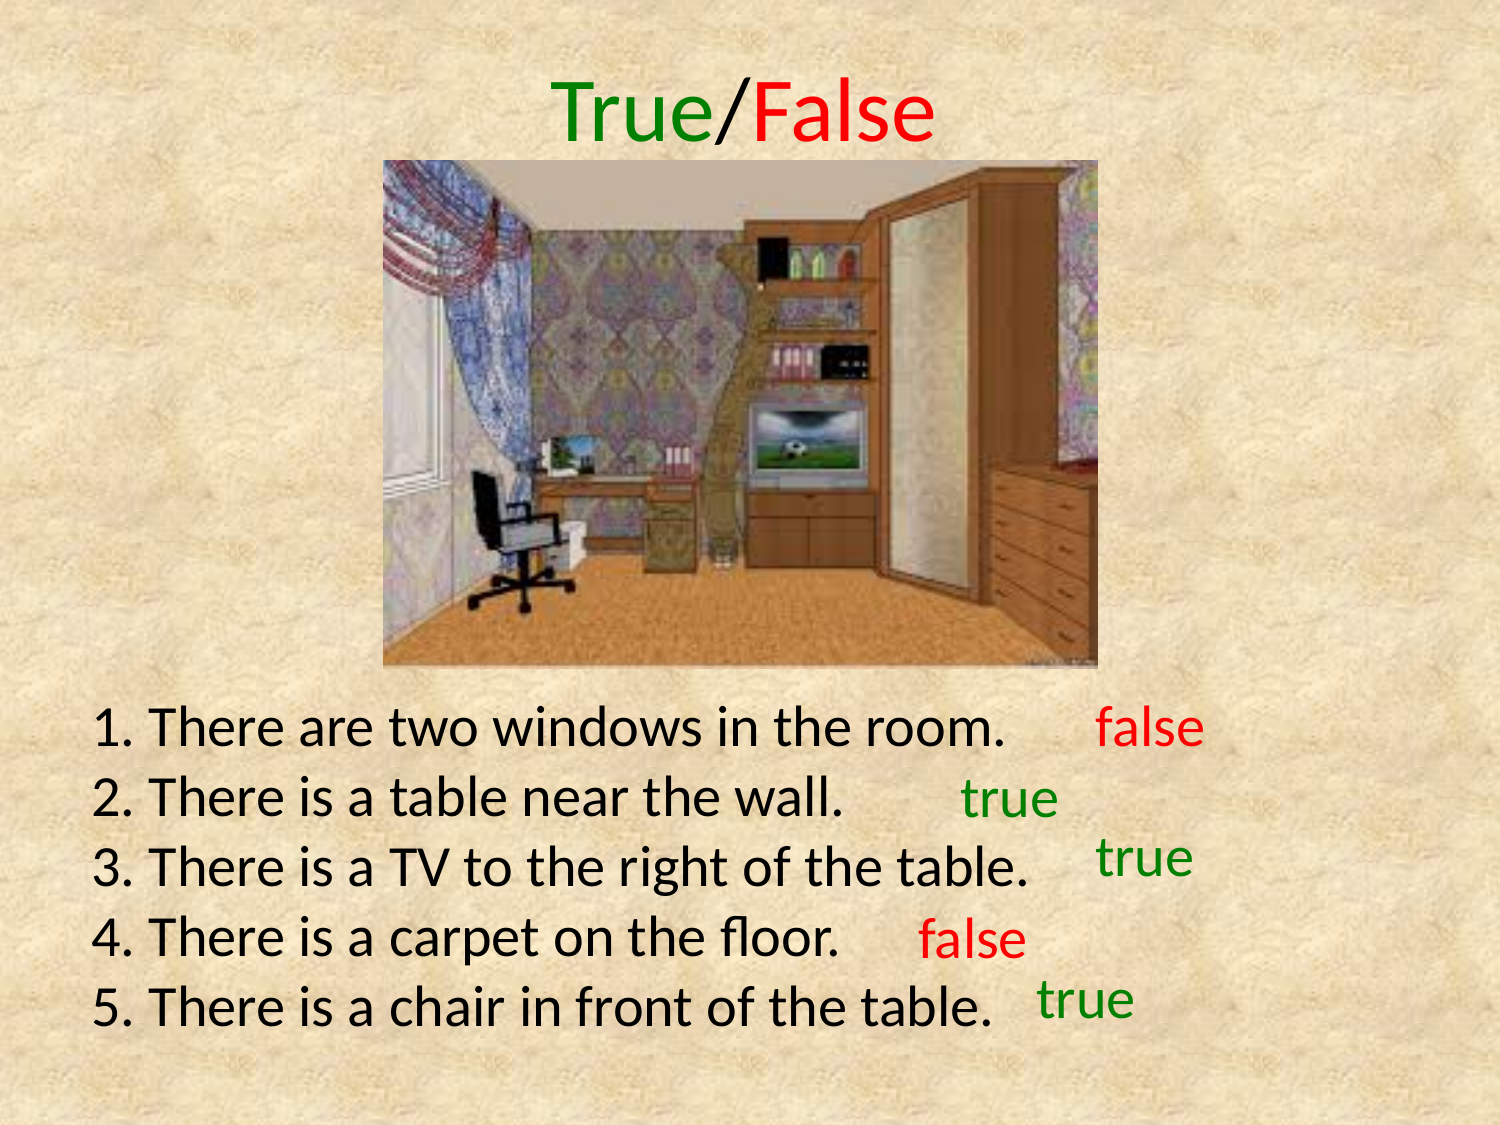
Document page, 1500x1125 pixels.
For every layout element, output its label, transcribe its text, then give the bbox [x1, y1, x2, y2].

picture [0, 0, 1500, 1125]
text_box true [1080, 810, 1212, 896]
text_box false [1080, 680, 1258, 766]
text_box false [903, 893, 1081, 978]
text_box true [915, 751, 1105, 837]
text_box 1. There are two windows in the room. 2. There is a table near the wall. 3. There is a TV to the right of the table. 4. There is a carpet on the floor. 5. There is a chair in front of the table. [76, 680, 1093, 1046]
text_box True/False [360, 42, 1128, 168]
text_box true [1021, 952, 1211, 1038]
